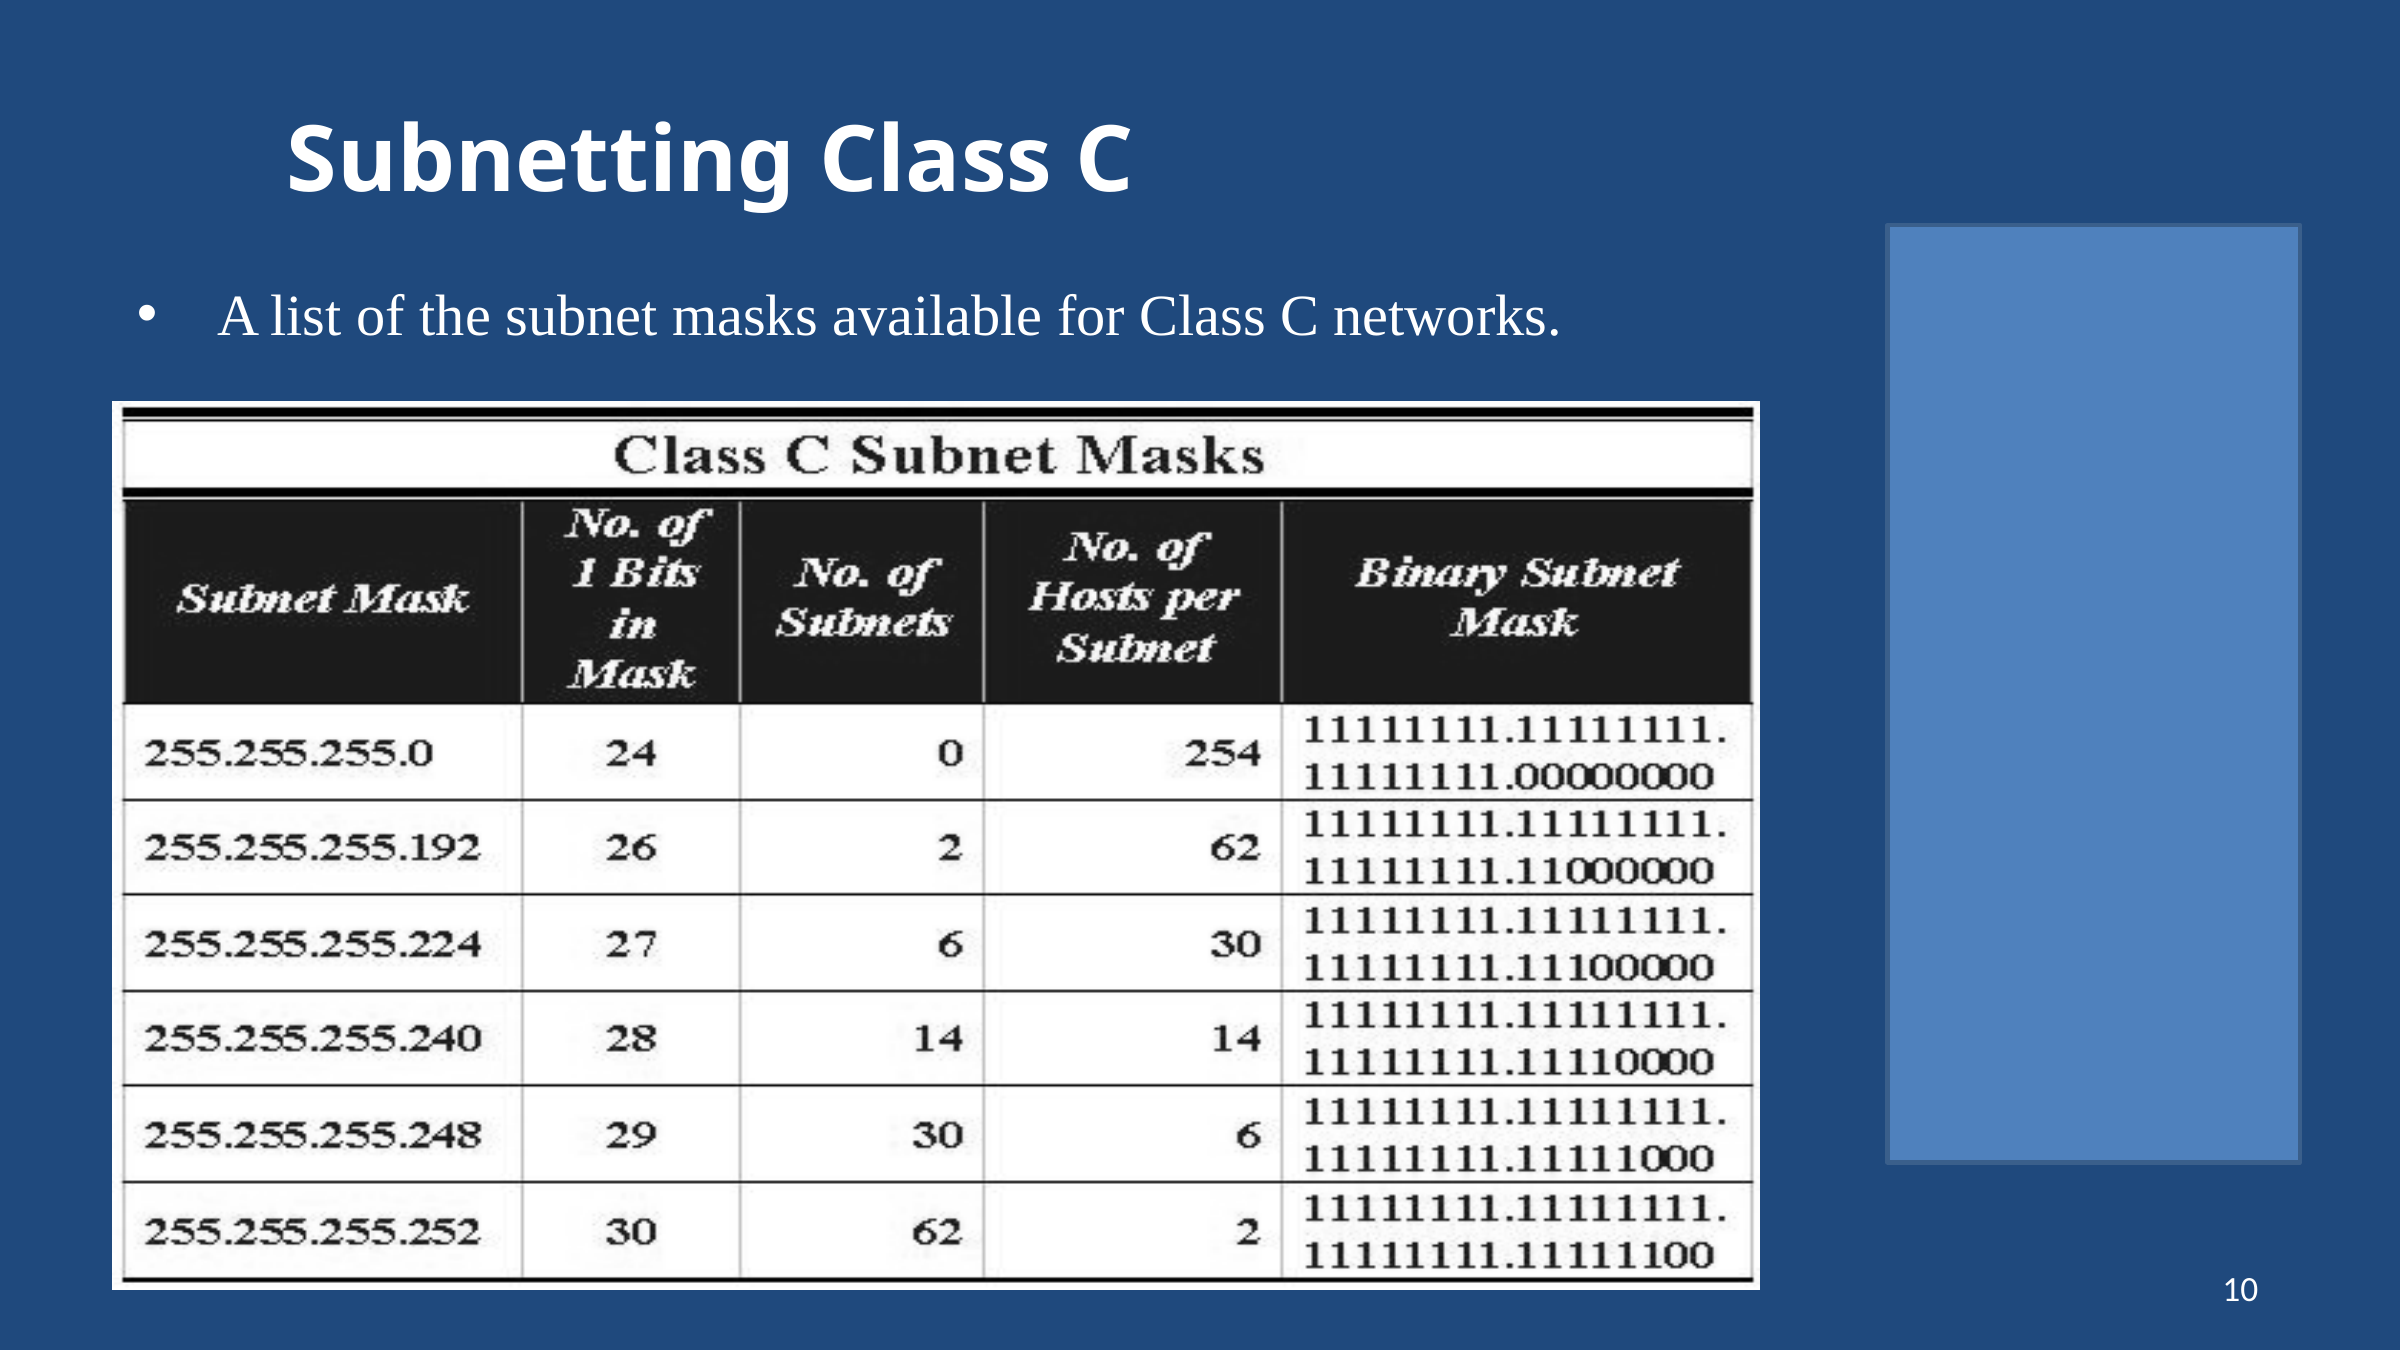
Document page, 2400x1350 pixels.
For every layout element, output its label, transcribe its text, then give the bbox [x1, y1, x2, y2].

text_box [1885, 223, 2302, 1165]
picture [112, 401, 1760, 1291]
slide_number 10 [1719, 1251, 2280, 1324]
list A list of the subnet masks available for Class C networks. [115, 266, 1596, 401]
title Subnetting Class C [112, 85, 1310, 224]
